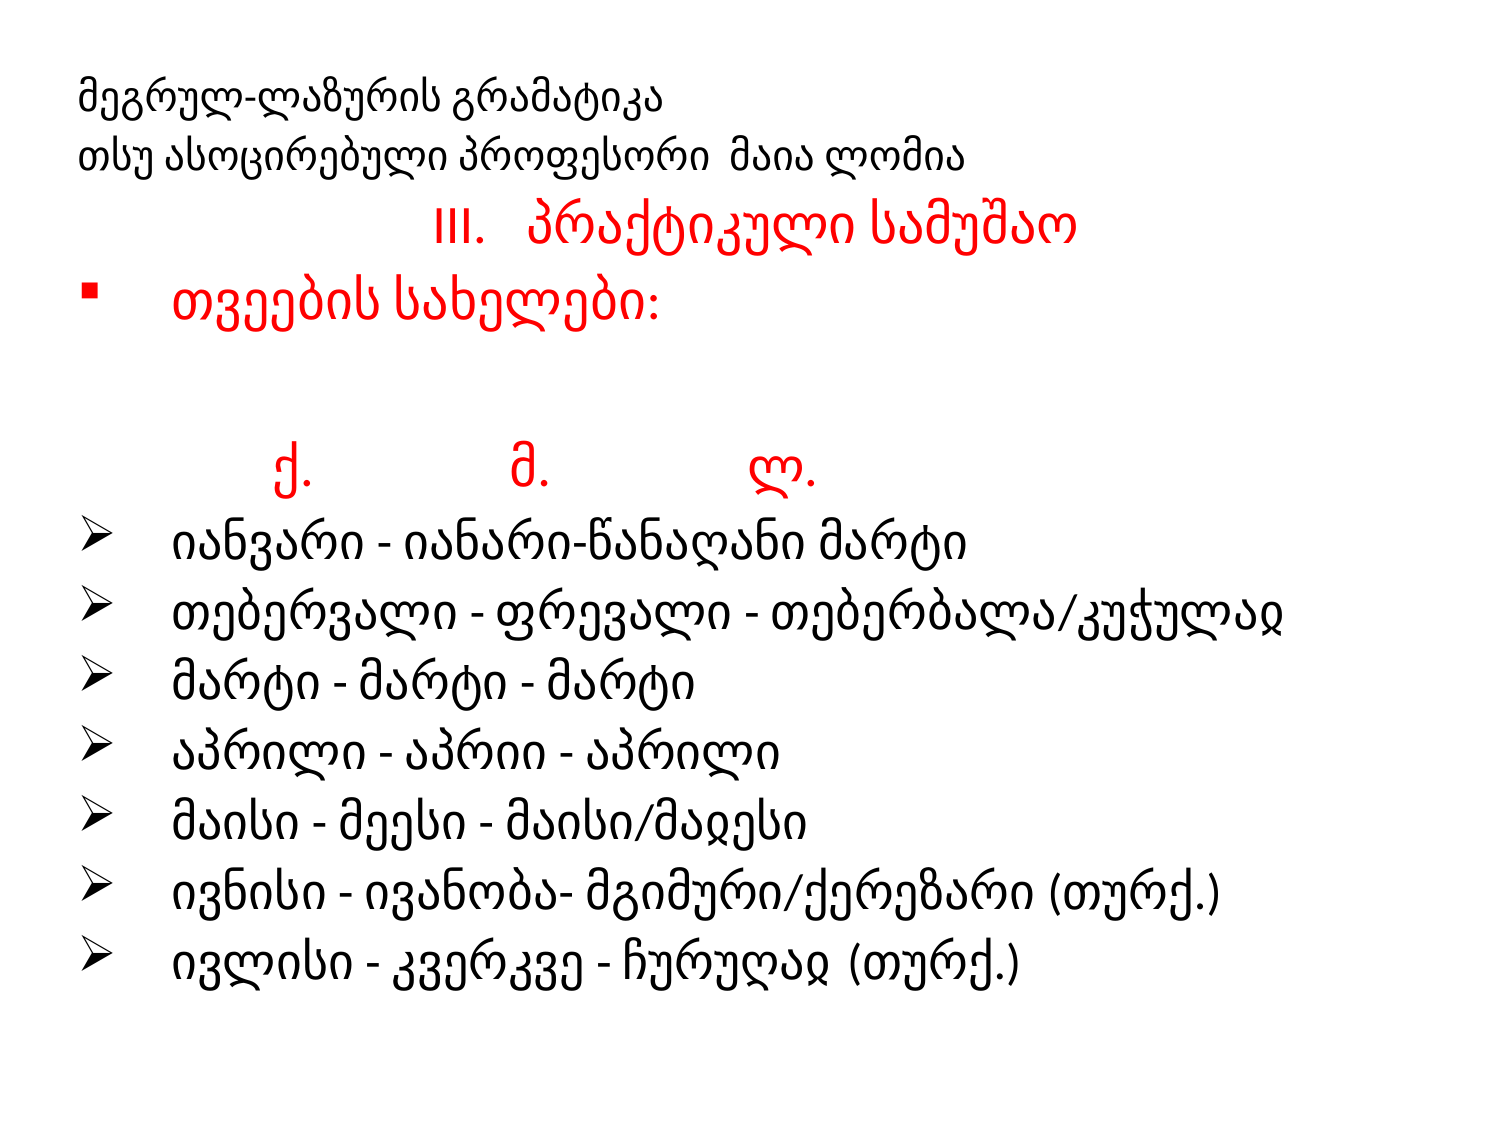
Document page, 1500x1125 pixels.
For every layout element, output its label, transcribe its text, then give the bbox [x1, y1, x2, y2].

subtitle მეგრულ-ლაზურის გრამატიკა თსუ ასოცირებული პროფესორი მაია ლომია პრაქტიკული სამუშაო თვეების სახელები: ქ. მ. ლ. იანვარი - იანარი-წანაღანი მარტი თებერვალი - ფრევალი - თებერბალა/კუჭულაჲ მარტი - მარტი - მარტი აპრილი - აპრიი - აპრილი მაისი - მეესი - მაისი/მაჲესი ივნისი - ივანობა- მგიმური/ქერეზარი (თურქ.) ივლისი - კვერკვე - ჩურუღაჲ (თურქ.) [62, 62, 1450, 1075]
